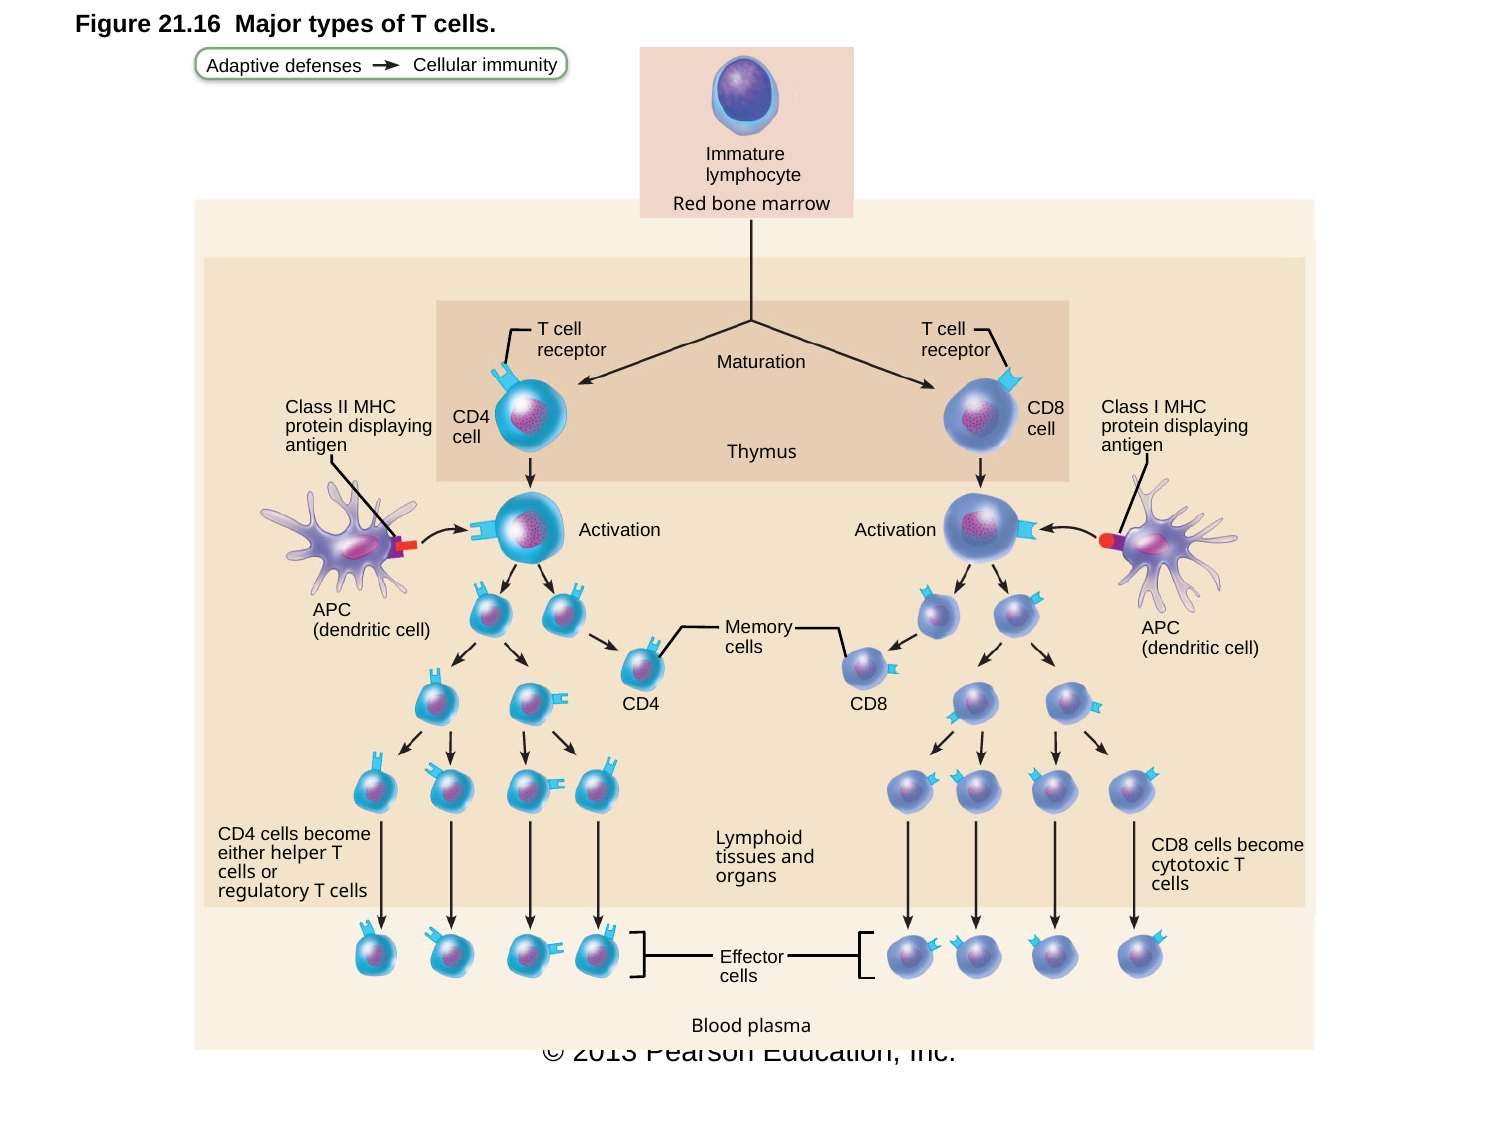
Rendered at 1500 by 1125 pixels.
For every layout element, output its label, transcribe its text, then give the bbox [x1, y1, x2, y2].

text_box Figure 21.16 Major types of T cells. [0, 0, 1500, 45]
footer © 2013 Pearson Education, Inc. [512, 1058, 988, 1100]
picture [183, 37, 1326, 1050]
